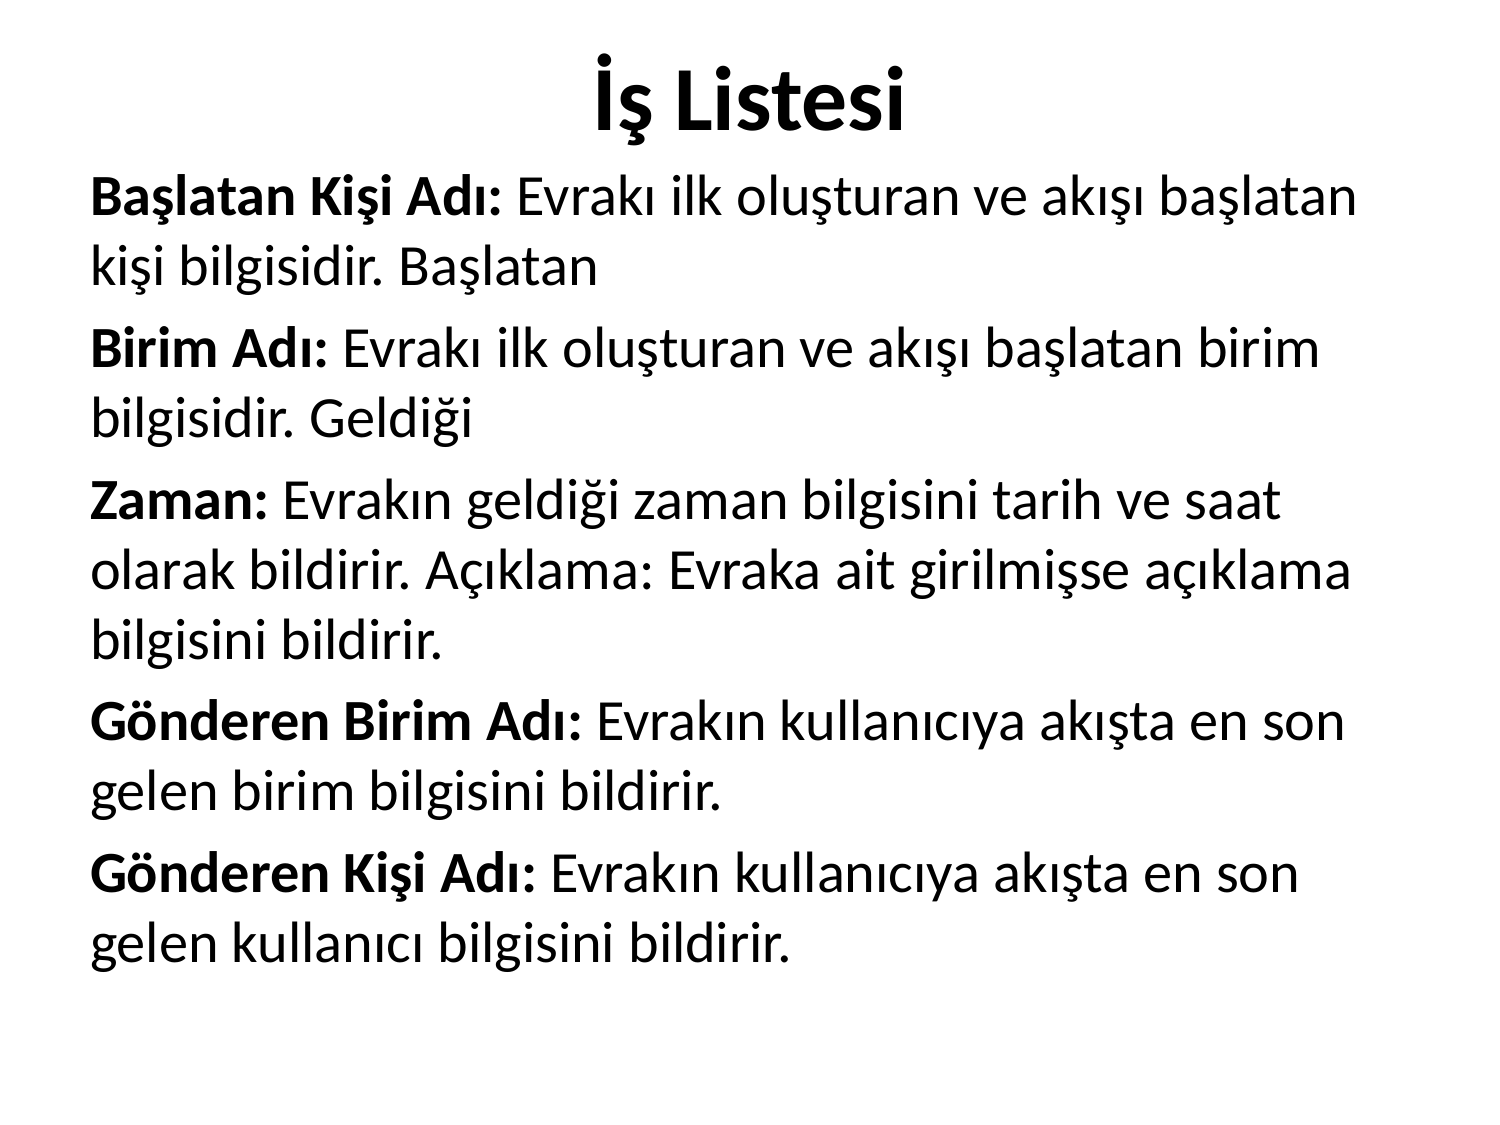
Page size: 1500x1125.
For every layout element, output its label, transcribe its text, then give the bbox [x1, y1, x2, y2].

list Başlatan Kişi Adı: Evrakı ilk oluşturan ve akışı başlatan kişi bilgisidir. Başlatan Birim Adı: Evrakı ilk oluşturan ve akışı başlatan birim bilgisidir. Geldiği Zaman: Evrakın geldiği zaman bilgisini tarih ve saat olarak bildirir. Açıklama: Evraka ait girilmişse açıklama bilgisini bildirir. Gönderen Birim Adı: Evrakın kullanıcıya akışta en son gelen birim bilgisini bildirir. Gönderen Kişi Adı: Evrakın kullanıcıya akışta en son gelen kullanıcı bilgisini bildirir. [75, 149, 1425, 1025]
title İş Listesi [75, 0, 1425, 149]
